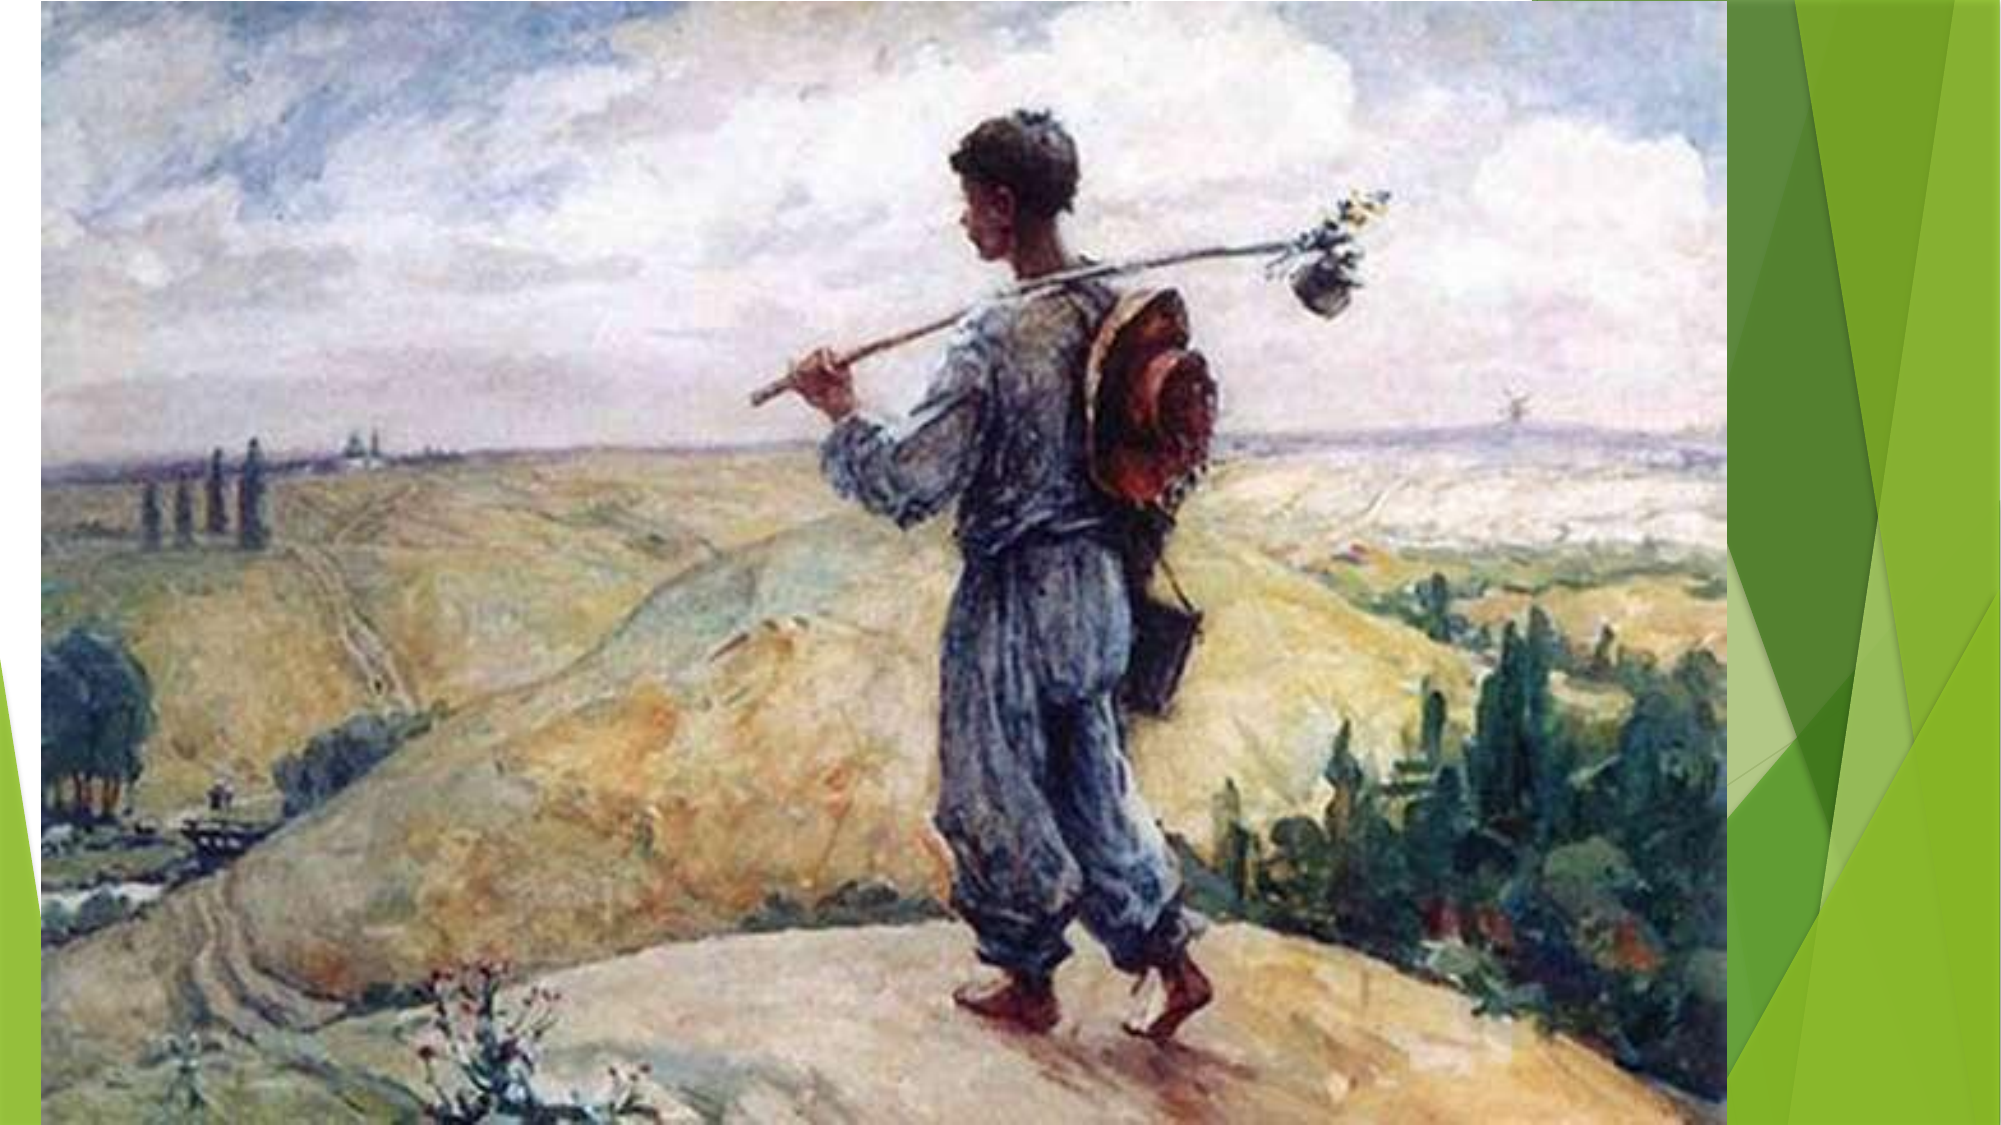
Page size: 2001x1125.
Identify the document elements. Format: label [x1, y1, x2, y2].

picture [40, 0, 1728, 1125]
